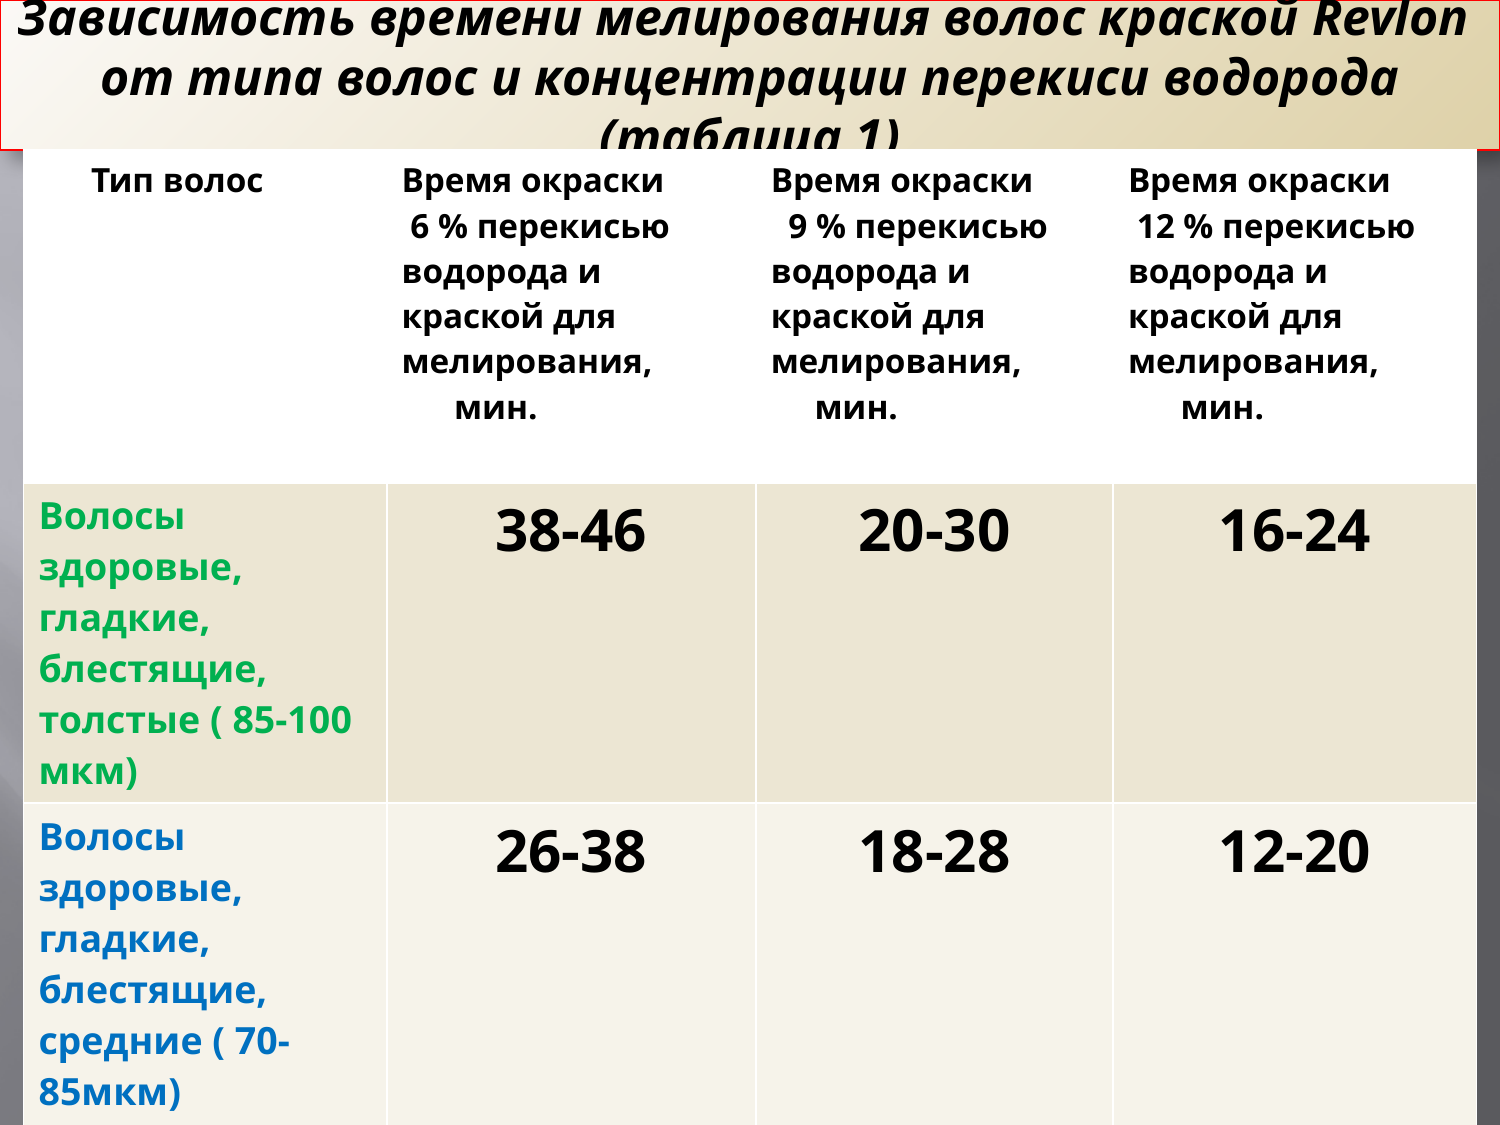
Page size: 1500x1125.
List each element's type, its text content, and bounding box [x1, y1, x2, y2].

table_cell 12-20 [1114, 804, 1476, 1125]
table_cell 38-46 [388, 484, 755, 802]
table_header Время окраски 6 % перекисью водорода и краской для мелирования, мин. [388, 151, 755, 479]
table_cell 16-24 [1114, 484, 1476, 802]
text_box Зависимость времени мелирования волос краской Revlon от типа волос и концентрации перекиси водорода (таблица 1) [0, 0, 1500, 151]
table_cell 26-38 [388, 804, 755, 1125]
table_header Время окраски 9 % перекисью водорода и краской для мелирования, мин. [757, 151, 1112, 479]
table_header Тип волос [24, 151, 386, 479]
table_cell Волосы здоровые, гладкие, блестящие, средние ( 70-85мкм) [24, 804, 386, 1125]
table_cell 20-30 [757, 484, 1112, 802]
table_cell 18-28 [757, 804, 1112, 1125]
table_cell Волосы здоровые, гладкие, блестящие, толстые ( 85-100 мкм) [24, 484, 386, 802]
table_header Время окраски 12 % перекисью водорода и краской для мелирования, мин. [1114, 151, 1476, 479]
